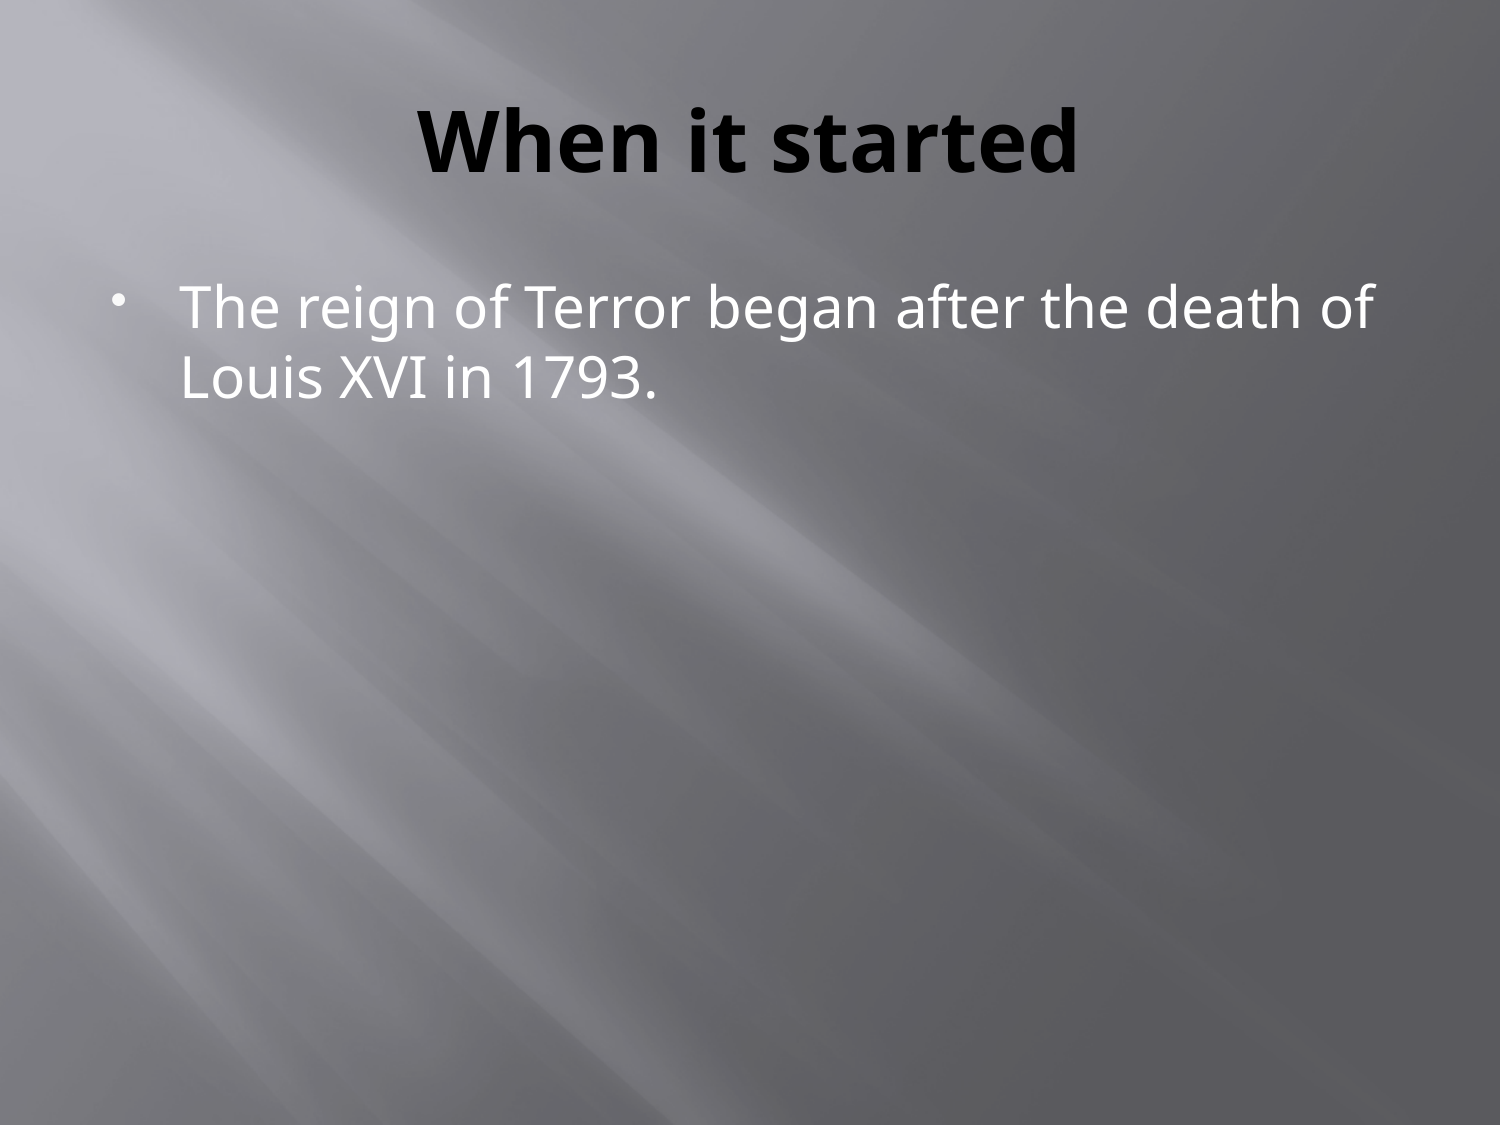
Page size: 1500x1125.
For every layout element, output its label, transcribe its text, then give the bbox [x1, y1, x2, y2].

title When it started [75, 45, 1425, 233]
list The reign of Terror began after the death of Louis XVI in 1793. [75, 262, 1425, 1035]
